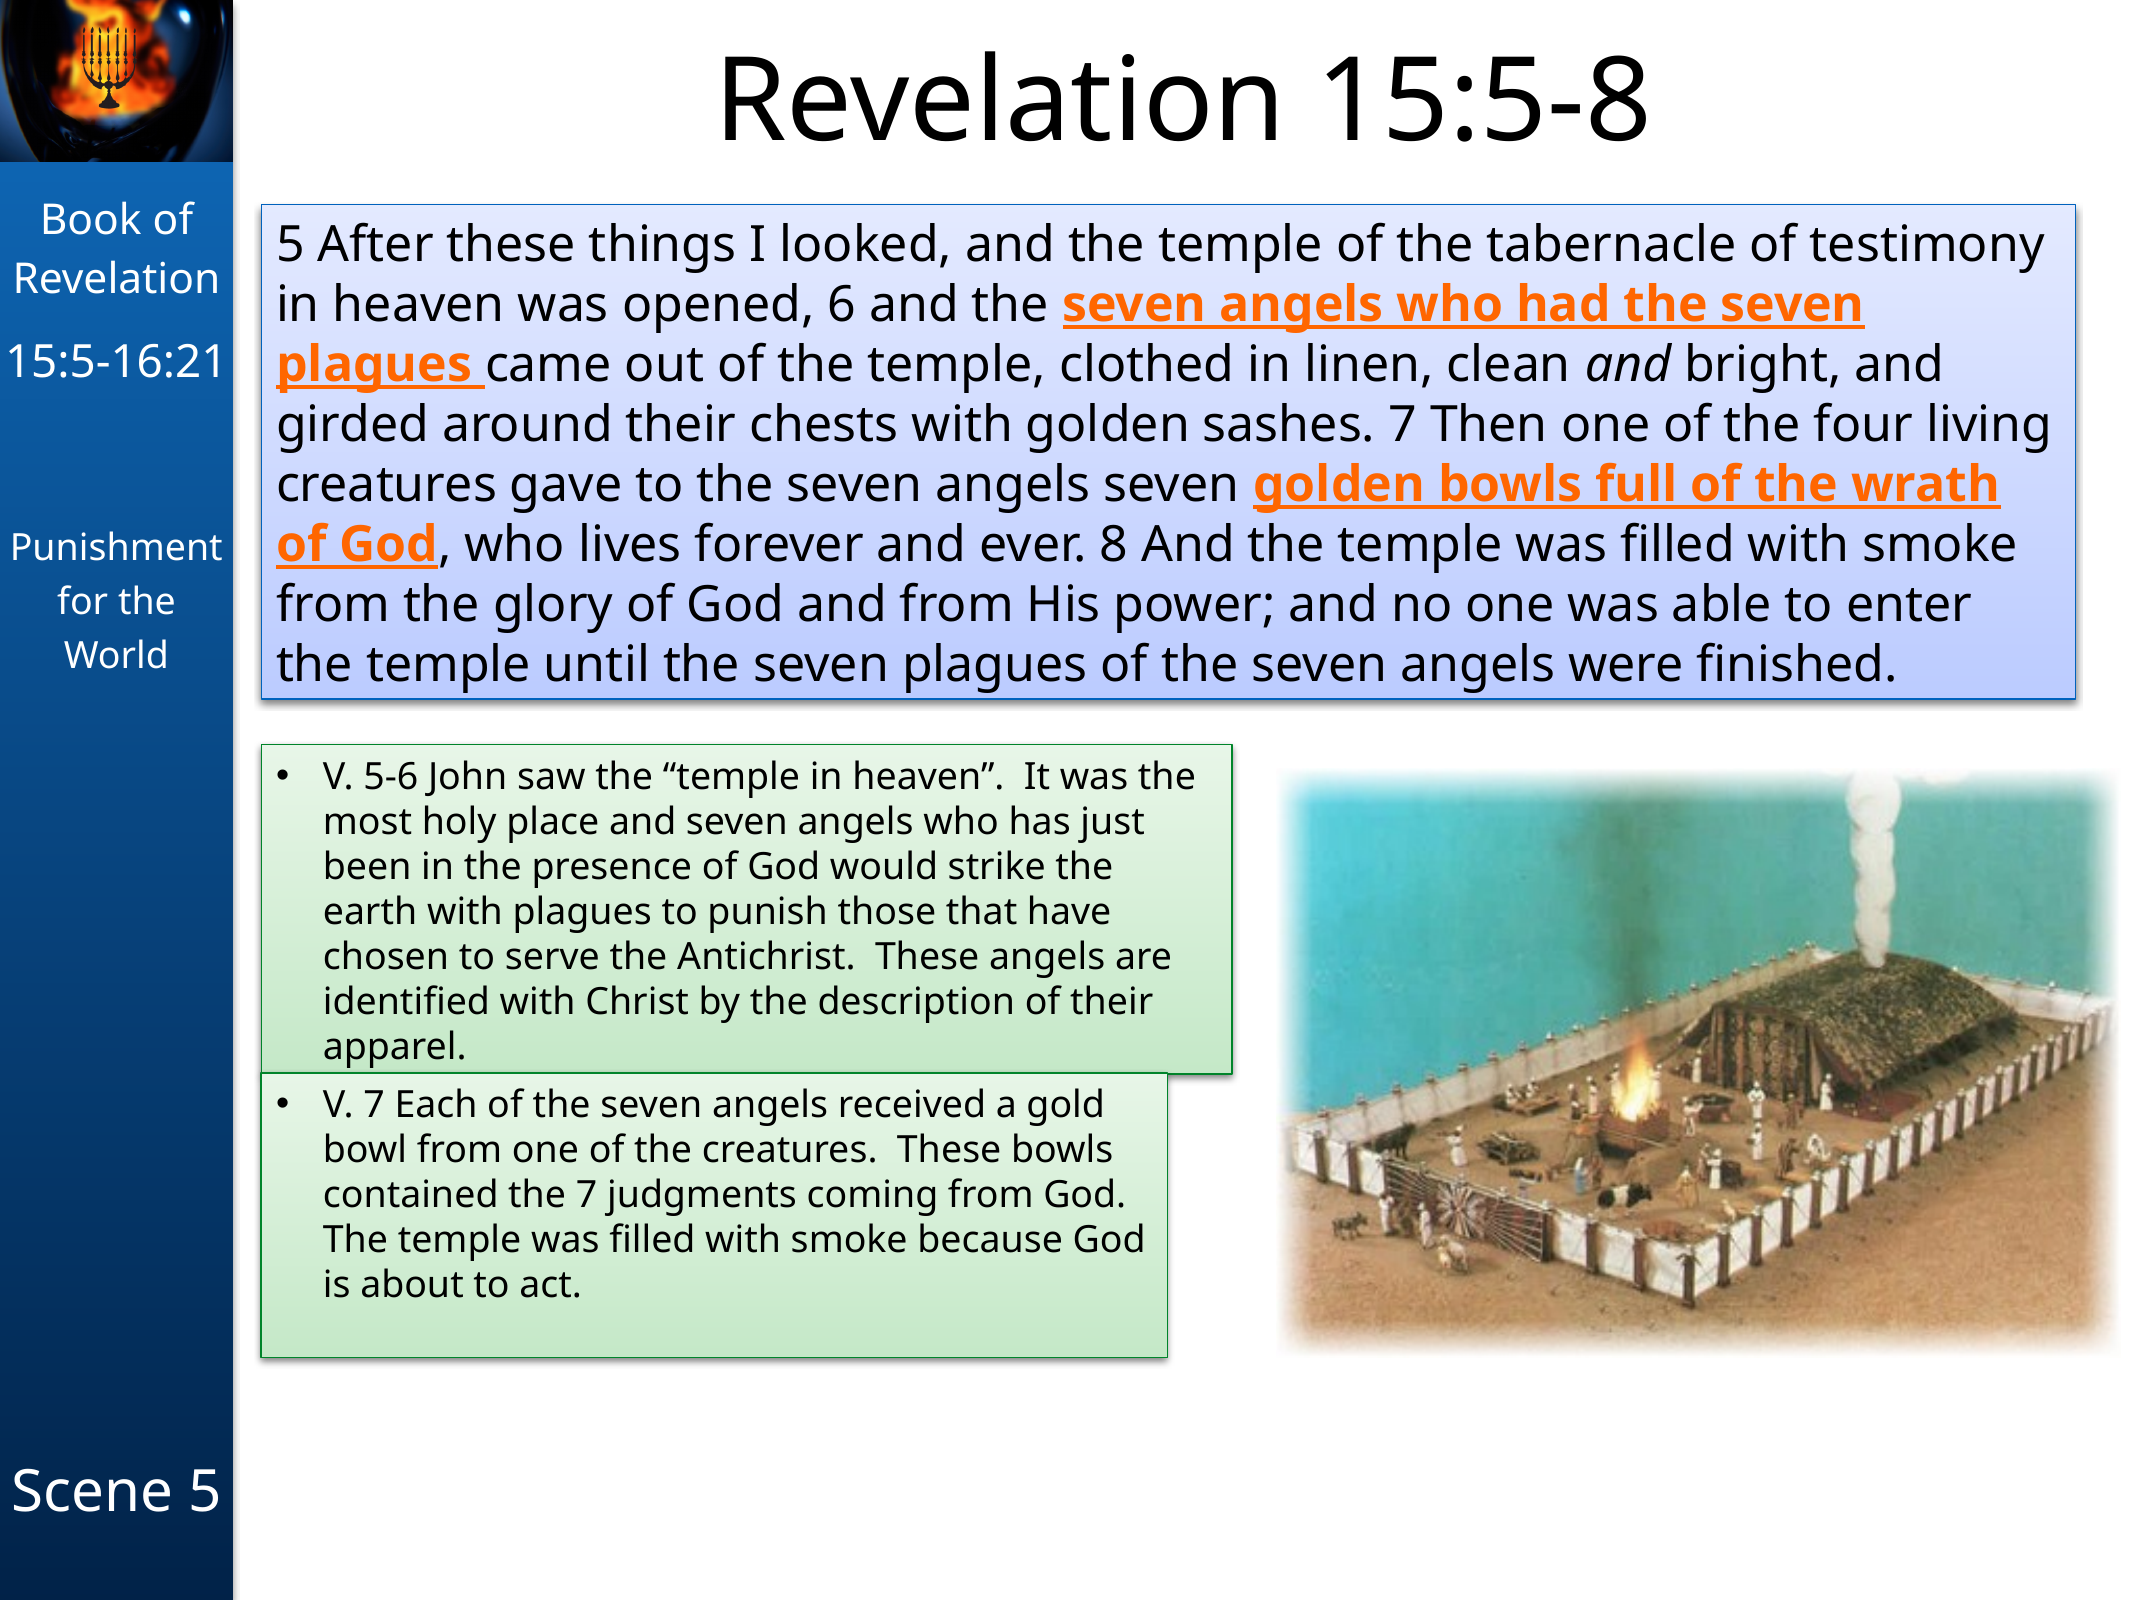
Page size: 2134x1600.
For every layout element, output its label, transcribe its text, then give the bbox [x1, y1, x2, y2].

picture [1276, 767, 2121, 1358]
text_box V. 7 Each of the seven angels received a gold bowl from one of the creatures. These bowls contained the 7 judgments coming from God. The temple was filled with smoke because God is about to act. [260, 1072, 1168, 1358]
text_box 5 After these things I looked, and the temple of the tabernacle of testimony in heaven was opened, 6 and the seven angels who had the seven plagues came out of the temple, clothed in linen, clean and bright, and girded around their chests with golden sashes. 7 Then one of the four living creatures gave to the seven angels seven golden bowls full of the wrath of God, who lives forever and ever. 8 And the temple was filled with smoke from the glory of God and from His power; and no one was able to enter the temple until the seven plagues of the seven angels were finished. [261, 204, 2076, 700]
title Revelation 15:5-8 [232, 20, 2134, 168]
text_box V. 5-6 John saw the “temple in heaven”. It was the most holy place and seven angels who has just been in the presence of God would strike the earth with plagues to punish those that have chosen to serve the Antichrist. These angels are identified with Christ by the description of their apparel. [261, 744, 1233, 1075]
picture [0, 0, 233, 162]
